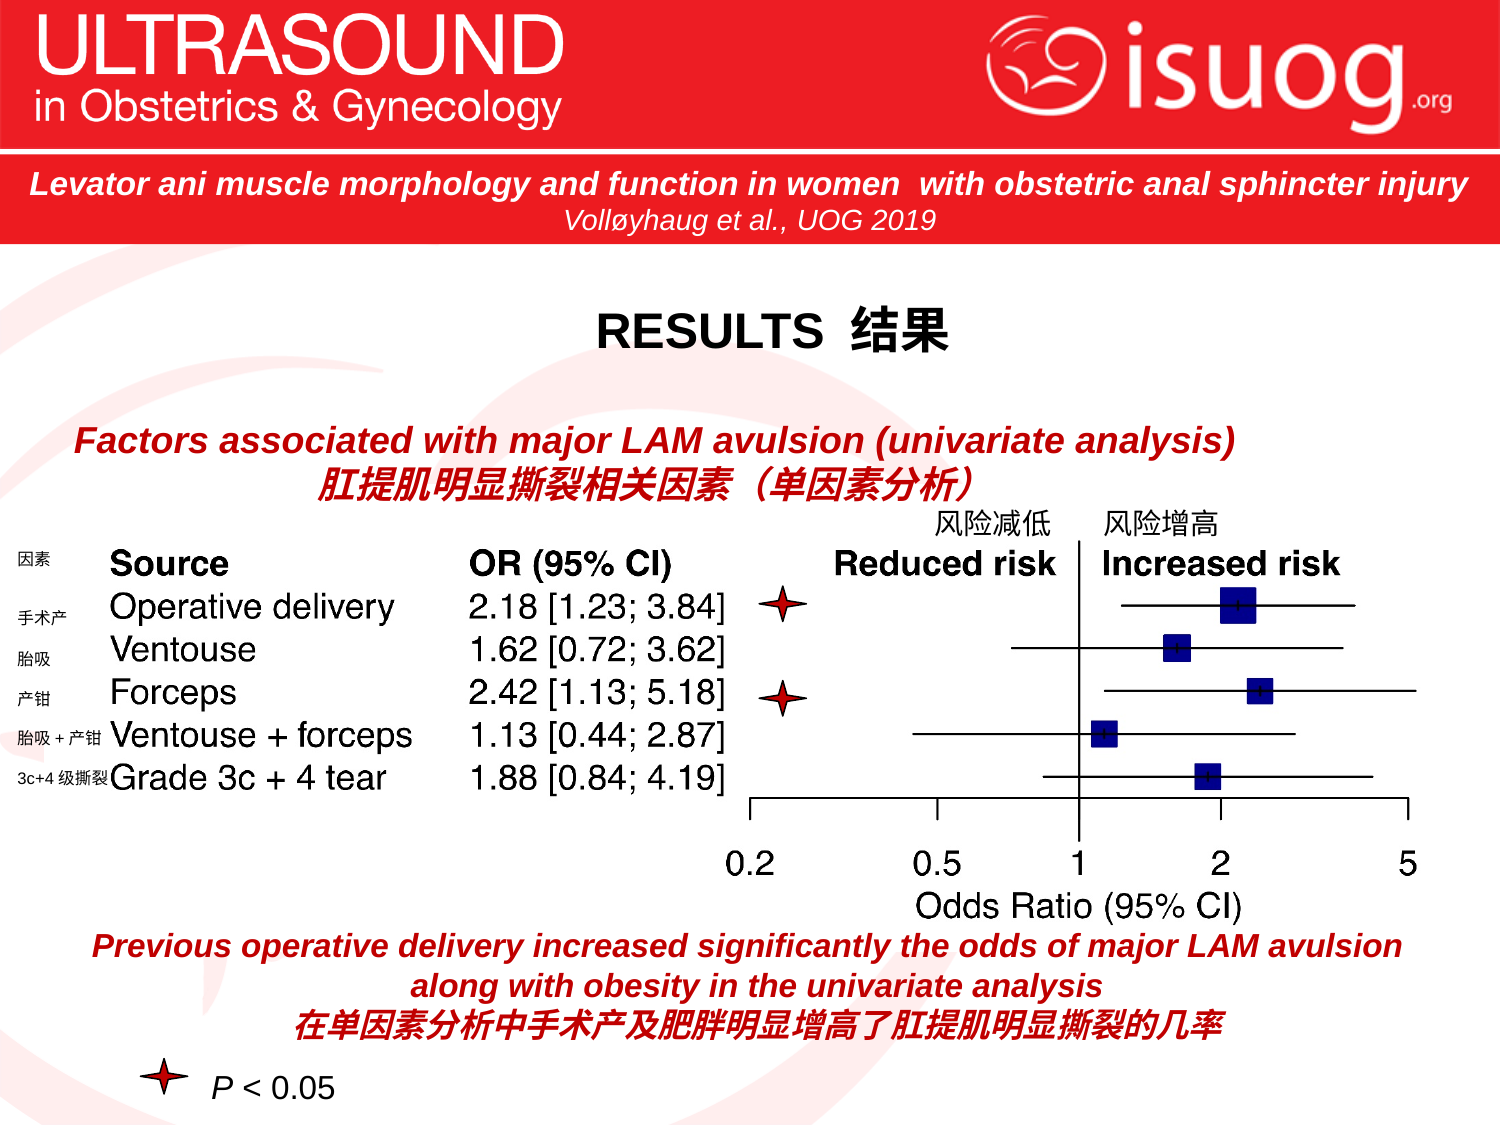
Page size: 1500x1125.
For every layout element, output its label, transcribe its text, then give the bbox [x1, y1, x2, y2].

text_box 因素 手术产 胎吸 产钳 胎吸+产钳 3c+4级撕裂 [2, 541, 39, 796]
text_box Factors associated with major LAM avulsion (univariate analysis) 肛提肌明显撕裂相关因素（单因素分析） [58, 408, 1252, 483]
picture [0, 150, 1500, 154]
text_box P < 0.05 [196, 1058, 380, 1114]
picture [0, 245, 1500, 1125]
text_box Levator ani muscle morphology and function in women with obstetric anal sphincter injury Volløyhaug et al., UOG 2019 [0, 156, 1500, 245]
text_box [0, 0, 1500, 150]
text_box [140, 1058, 188, 1094]
text_box Previous operative delivery increased significantly the odds of major LAM avulsion along with obesity in the univariate analysis 在单因素分析中手术产及肥胖明显增高了肛提肌明显撕裂的几率 [77, 960, 1439, 1052]
text_box RESULTS 结果 [580, 290, 966, 366]
